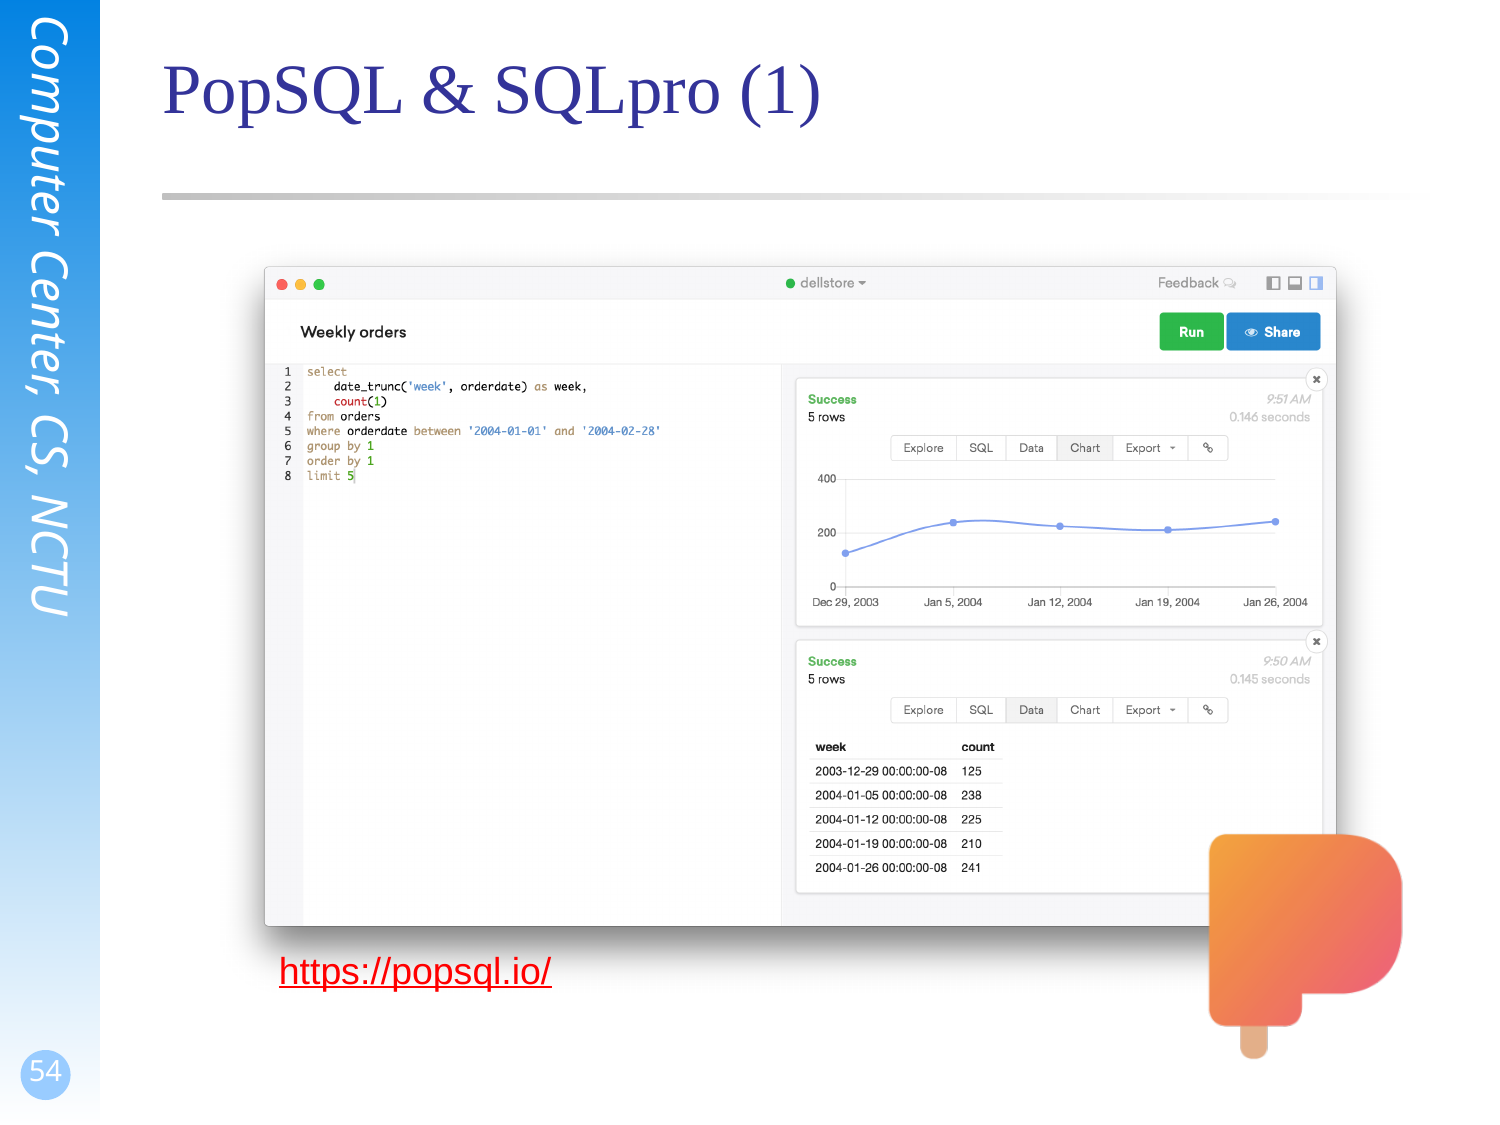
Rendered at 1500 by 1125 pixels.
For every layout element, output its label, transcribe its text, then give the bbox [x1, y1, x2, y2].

title PopSQL & SQLpro (1) [162, 42, 1438, 231]
picture [1170, 812, 1438, 1080]
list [211, 237, 1389, 1001]
